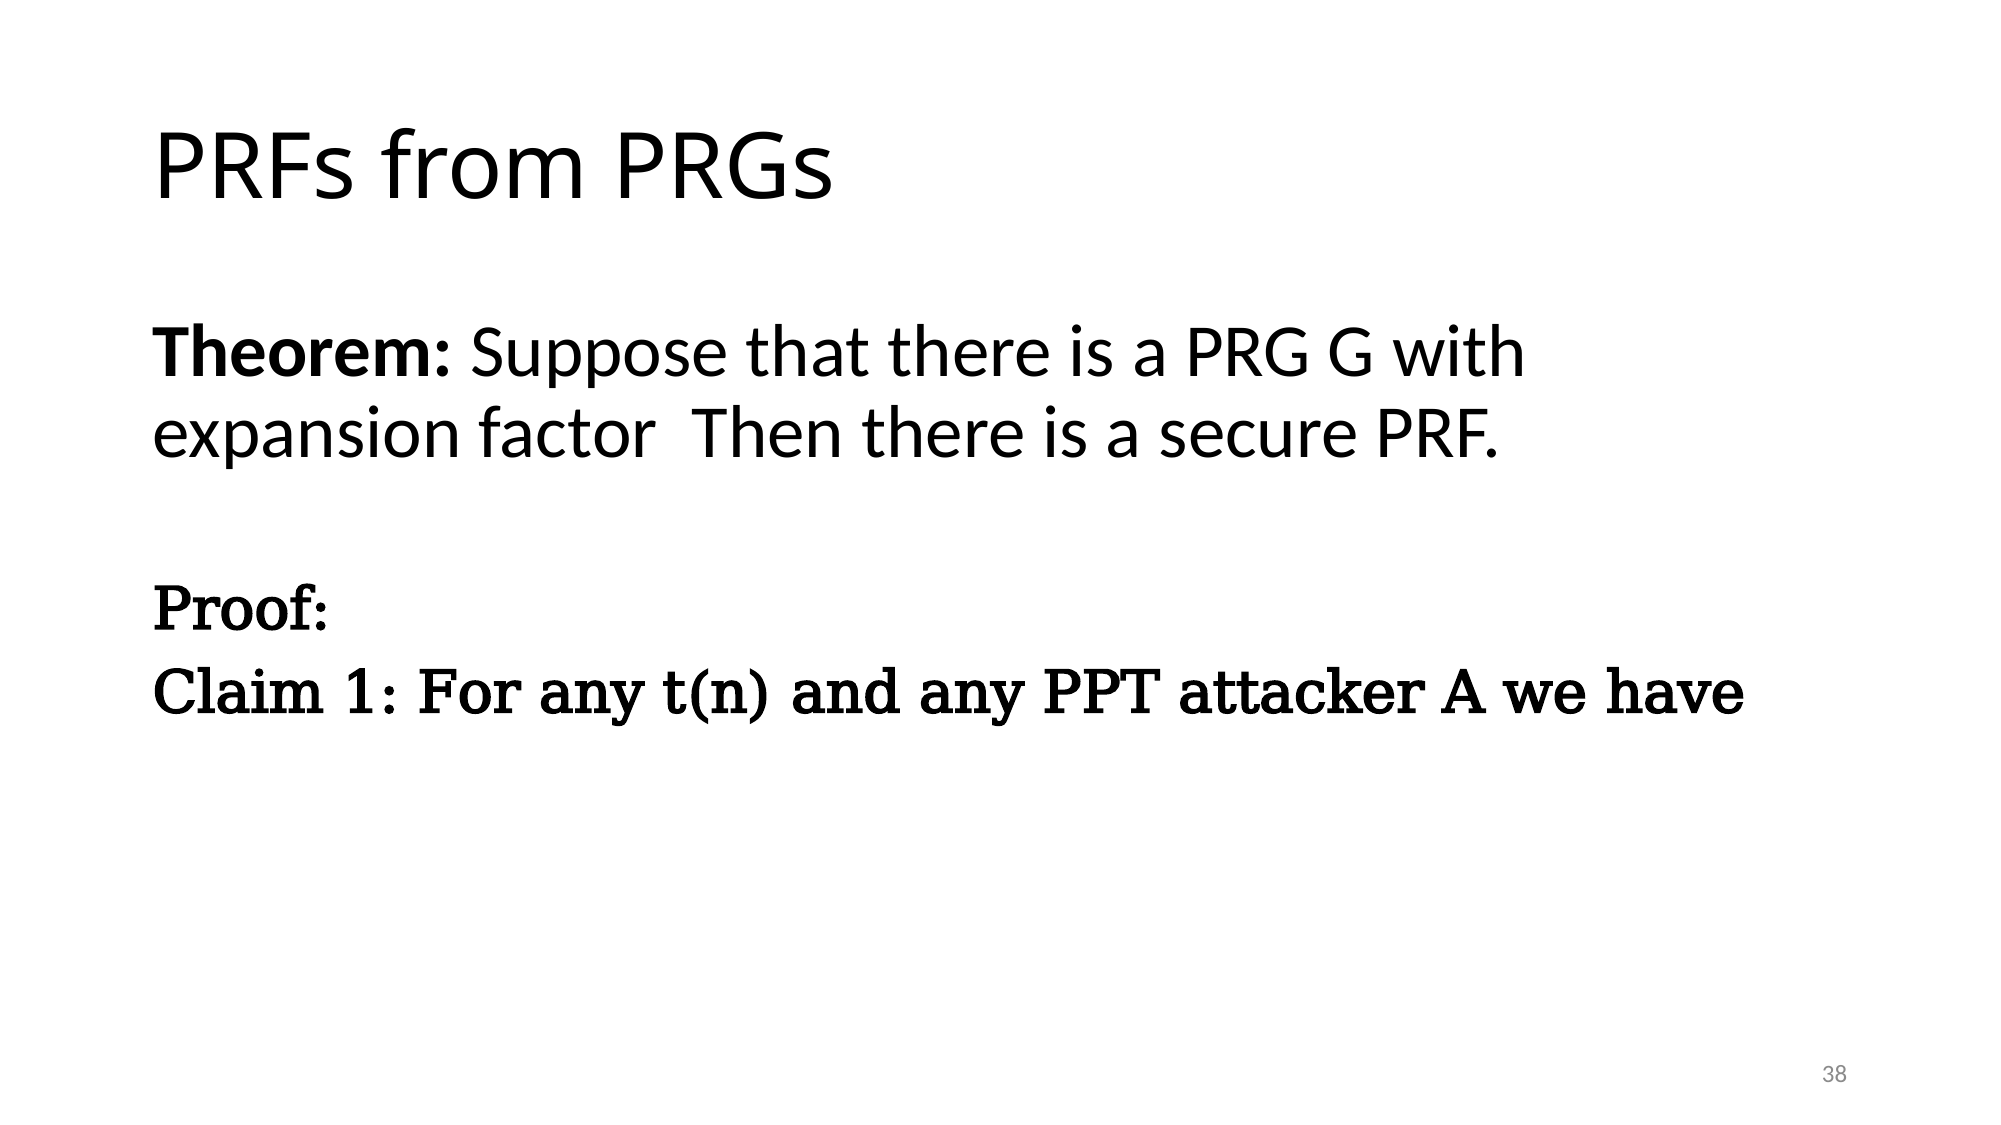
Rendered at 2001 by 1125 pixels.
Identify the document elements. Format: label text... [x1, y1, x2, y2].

title PRFs from PRGs [137, 59, 1863, 278]
slide_number 38 [1412, 1042, 1863, 1103]
